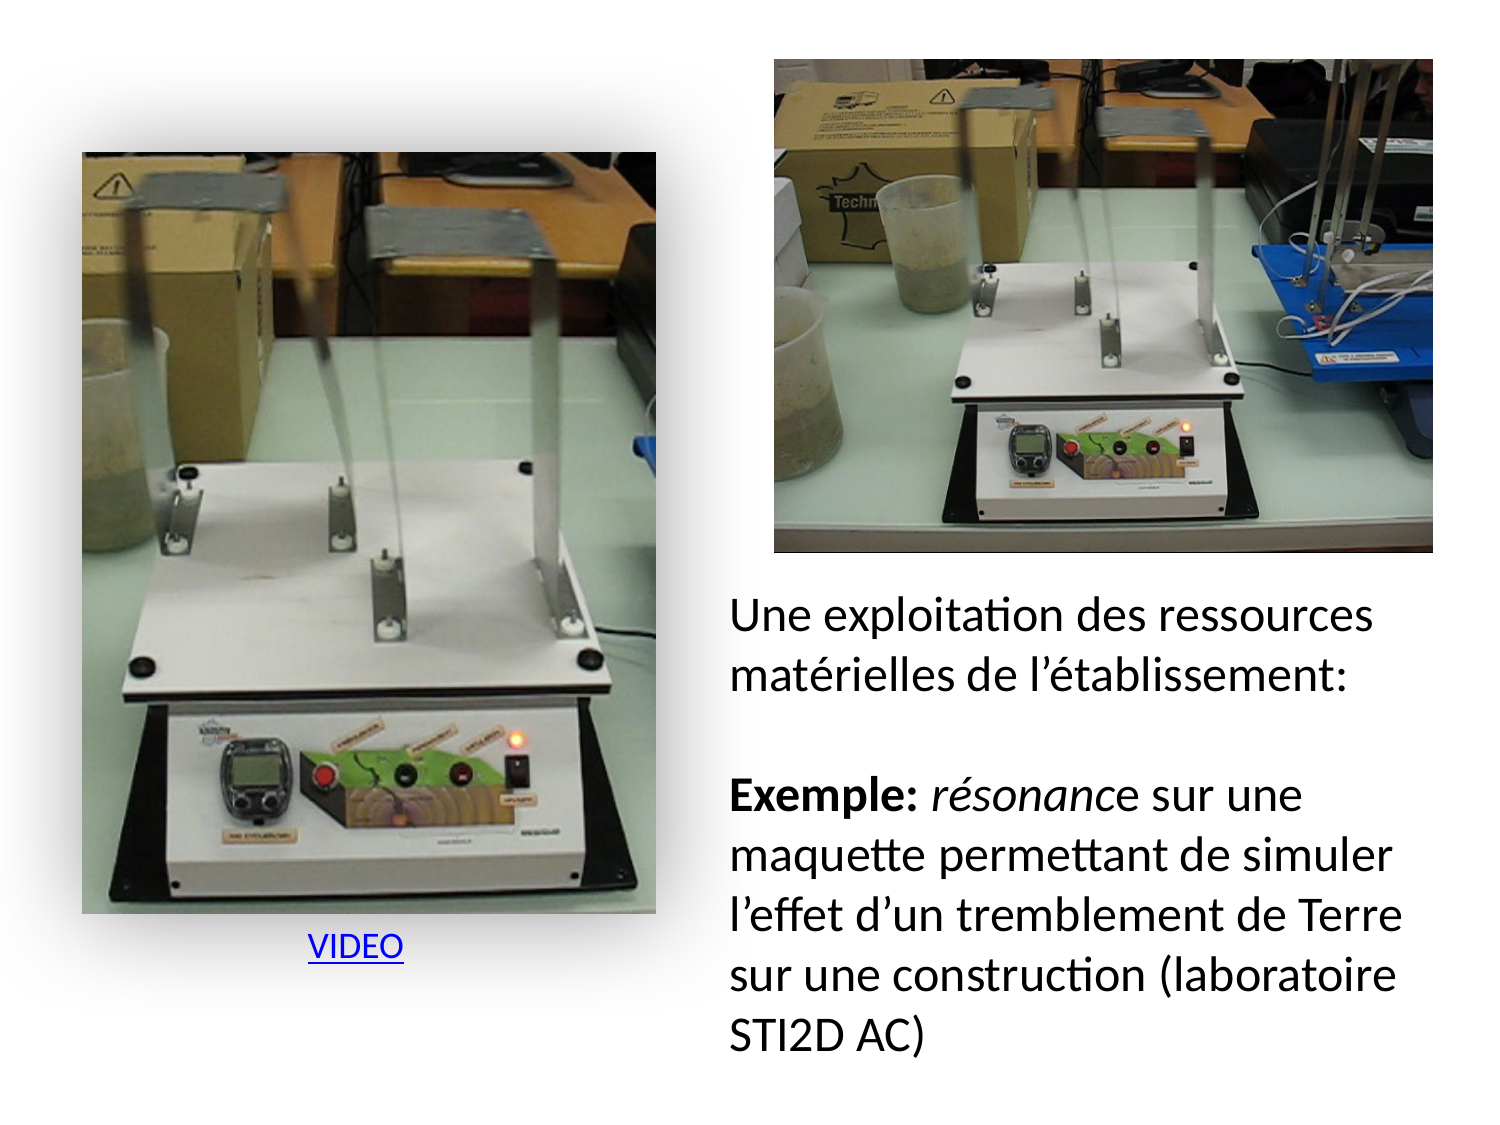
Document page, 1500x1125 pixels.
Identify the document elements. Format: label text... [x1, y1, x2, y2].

text_box VIDEO [292, 923, 446, 974]
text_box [773, 58, 1434, 554]
picture [81, 152, 657, 915]
text_box Une exploitation des ressources matérielles de l’établissement: Exemple: résonance sur une maquette permettant de simuler l’effet d’un tremblement de Terre sur une construction (laboratoire STI2D AC) [714, 574, 1465, 1069]
